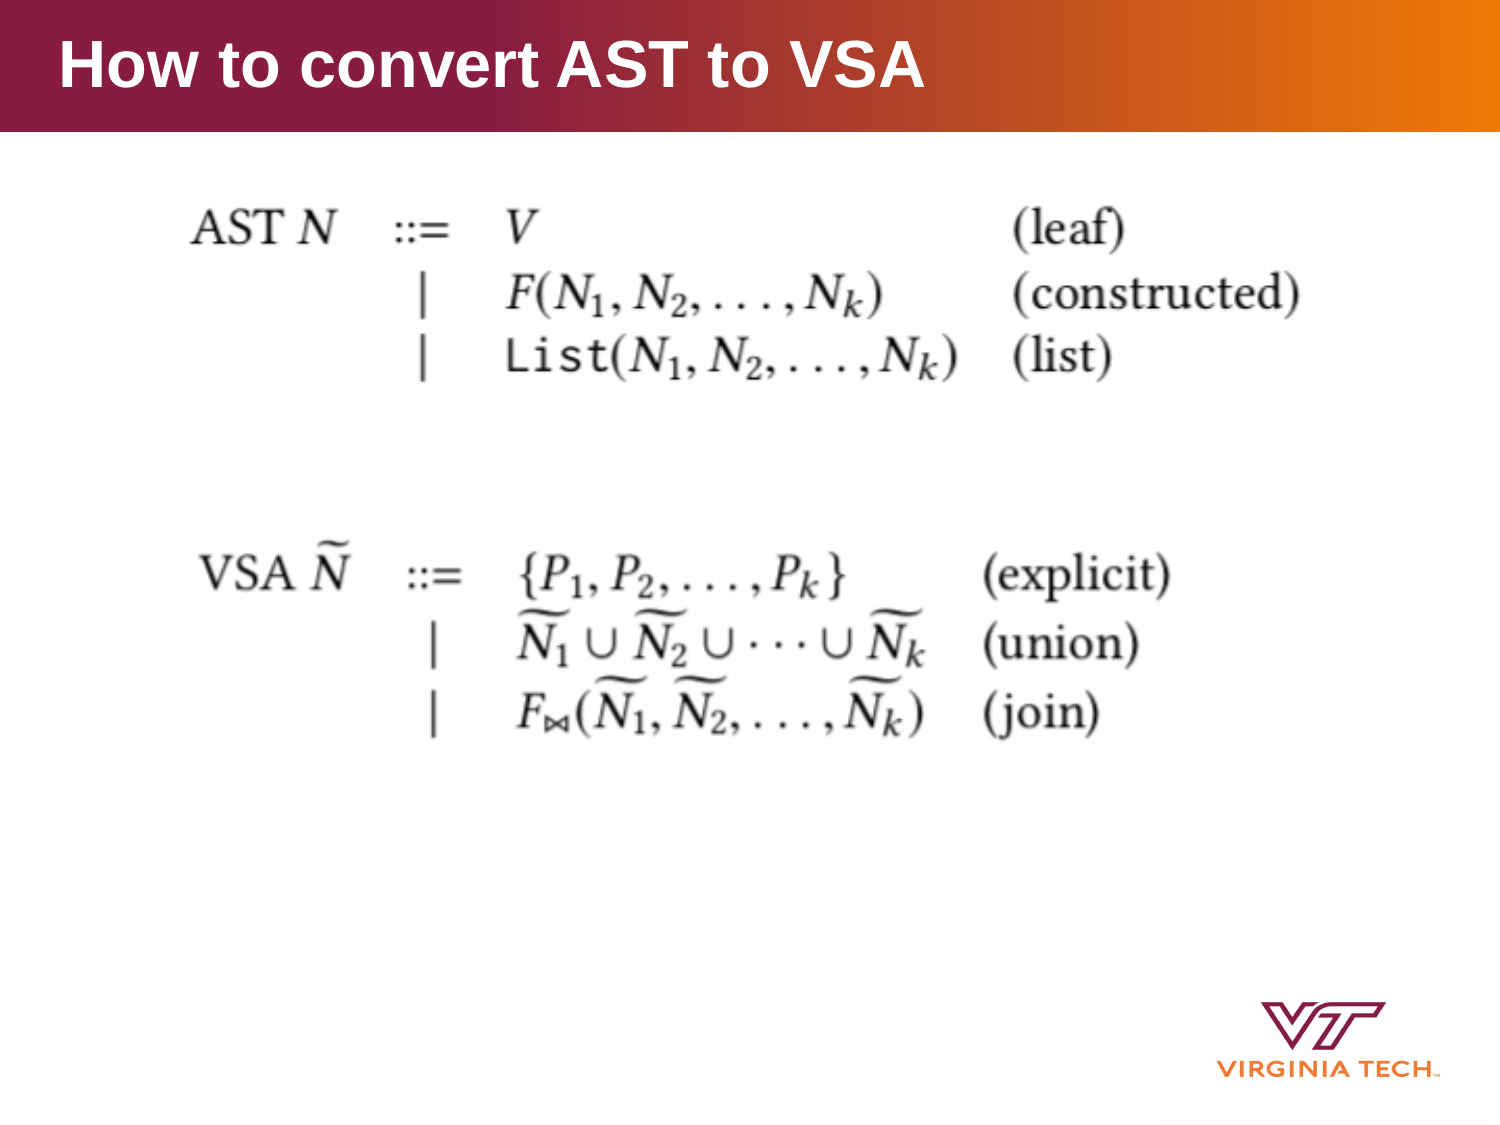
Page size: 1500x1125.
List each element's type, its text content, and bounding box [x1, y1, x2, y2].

picture [153, 531, 1347, 788]
title How to convert AST to VSA [43, 0, 1500, 132]
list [165, 192, 1379, 399]
picture [1157, 954, 1490, 1125]
